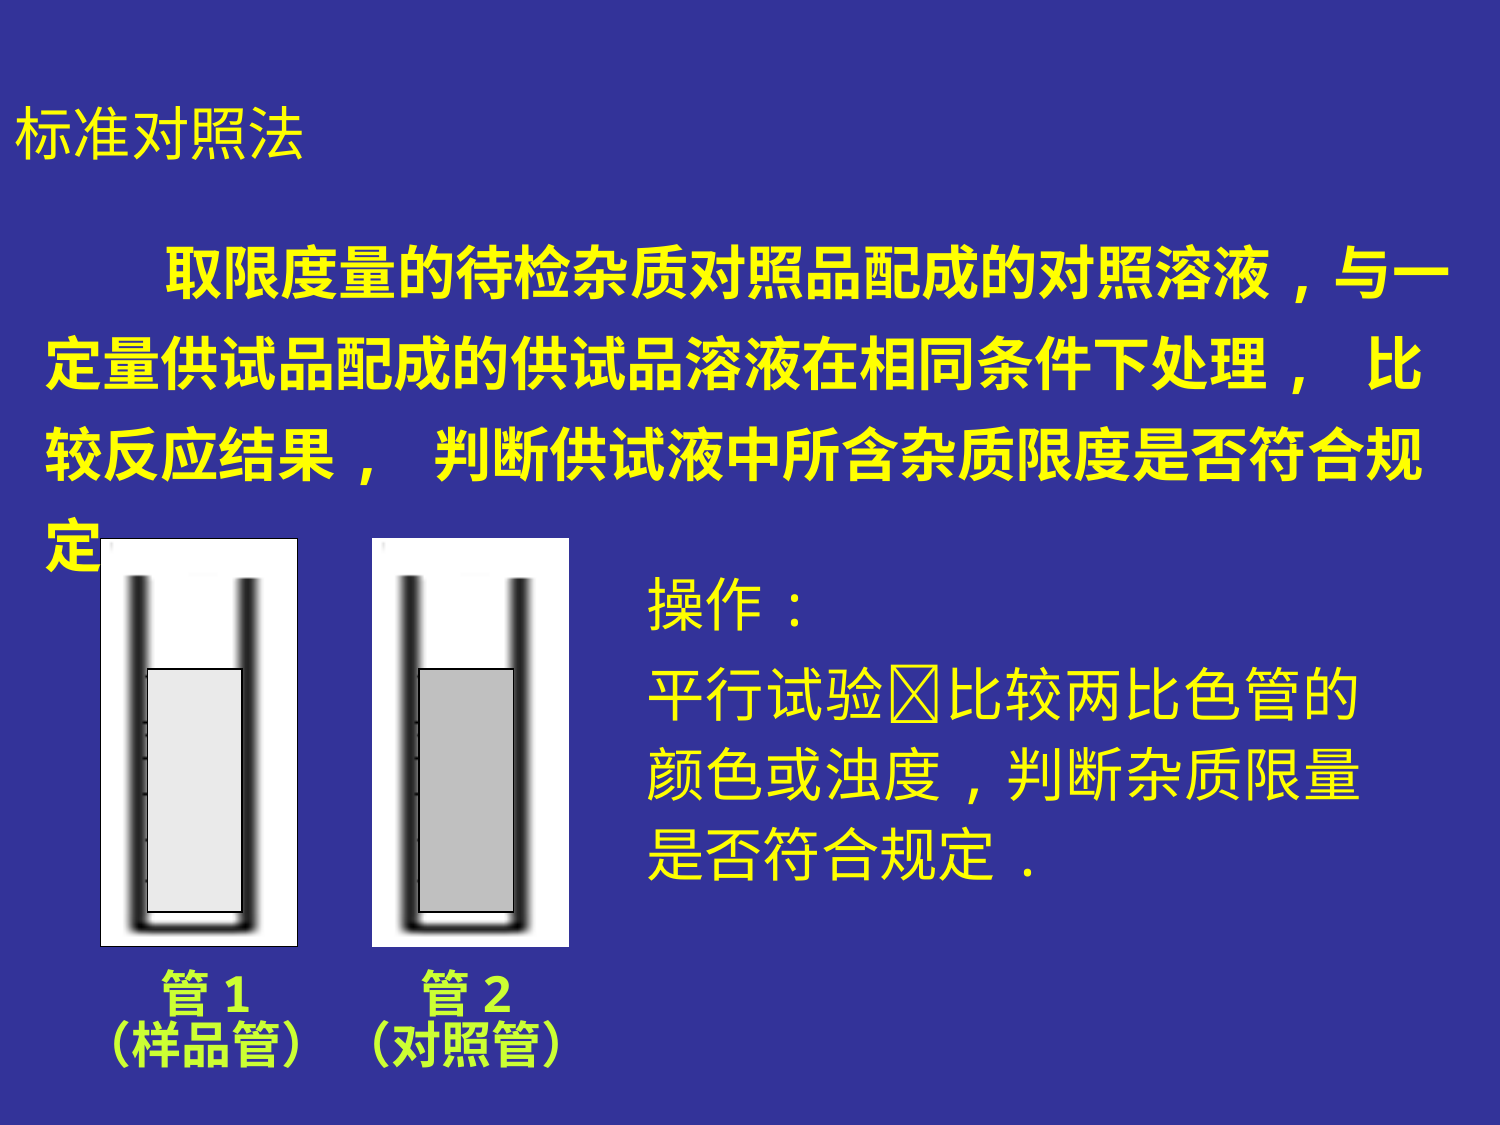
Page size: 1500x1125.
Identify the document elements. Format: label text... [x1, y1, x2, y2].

text_box 操作: 平行试验比较两比色管的颜色或浊度,判断杂质限量是否符合规定. [631, 587, 1376, 896]
text_box 管2 （对照管） [372, 964, 632, 1081]
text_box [371, 538, 569, 947]
picture [100, 538, 298, 947]
text_box 标准对照法 [0, 90, 749, 175]
text_box 取限度量的待检杂质对照品配成的对照溶液,与一定量供试品配成的供试品溶液在相同条件下处理, 比较反应结果, 判断供试液中所含杂质限度是否符合规定 [29, 207, 1471, 587]
text_box 管1 （样品管） [41, 964, 372, 1081]
